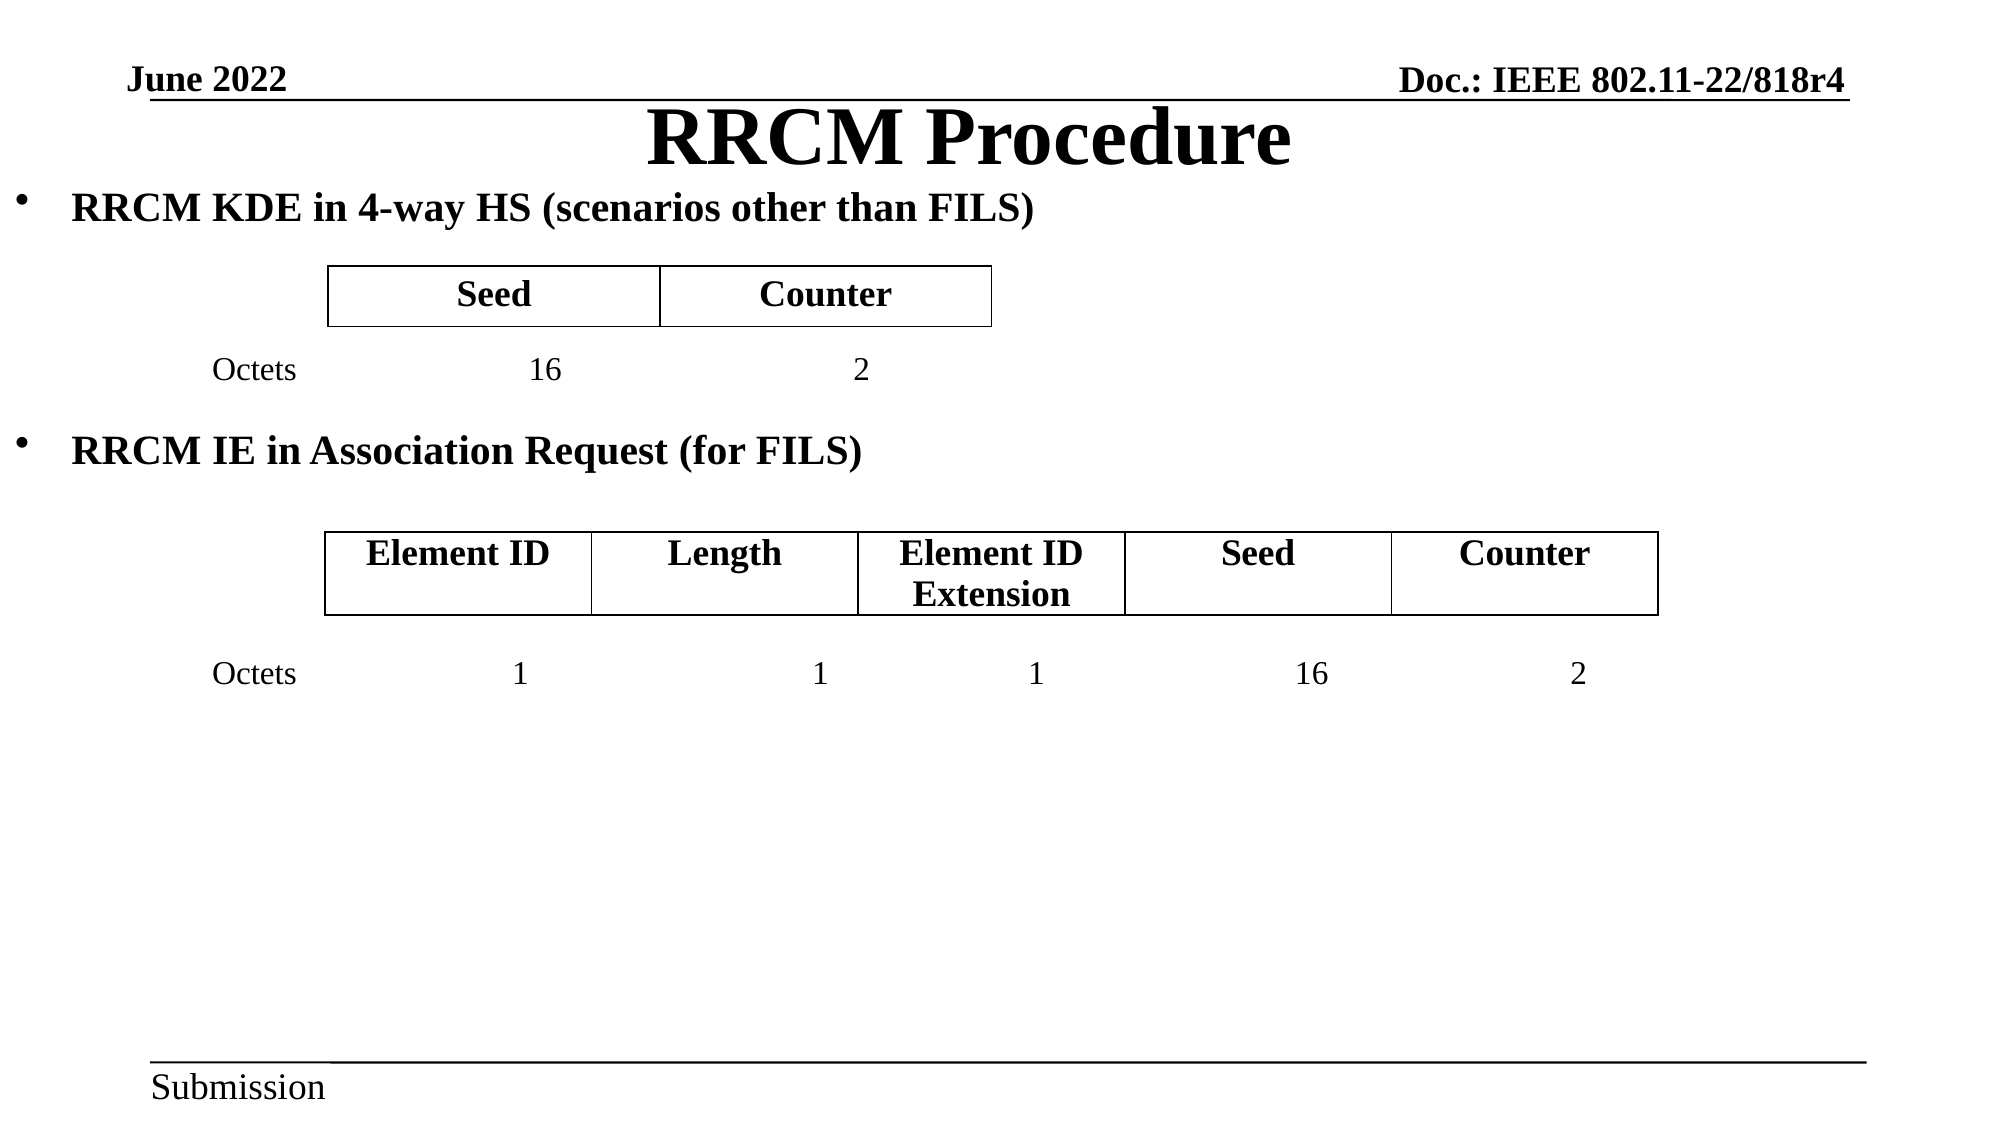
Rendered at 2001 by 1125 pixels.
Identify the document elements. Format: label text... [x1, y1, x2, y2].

list RRCM KDE in 4-way HS (scenarios other than FILS) Octets 16 2 RRCM IE in Association Request (for FILS) Octets 1 1 1 16 2 [0, 161, 1984, 1125]
table_header Element ID [326, 533, 591, 614]
table_header Seed [329, 267, 659, 326]
title RRCM Procedure [106, 57, 1832, 161]
table_header Length [592, 533, 857, 614]
table_header Counter [661, 267, 991, 326]
table_header Element ID Extension [859, 533, 1124, 614]
table_header Seed [1126, 533, 1391, 614]
table_header Counter [1392, 533, 1657, 614]
